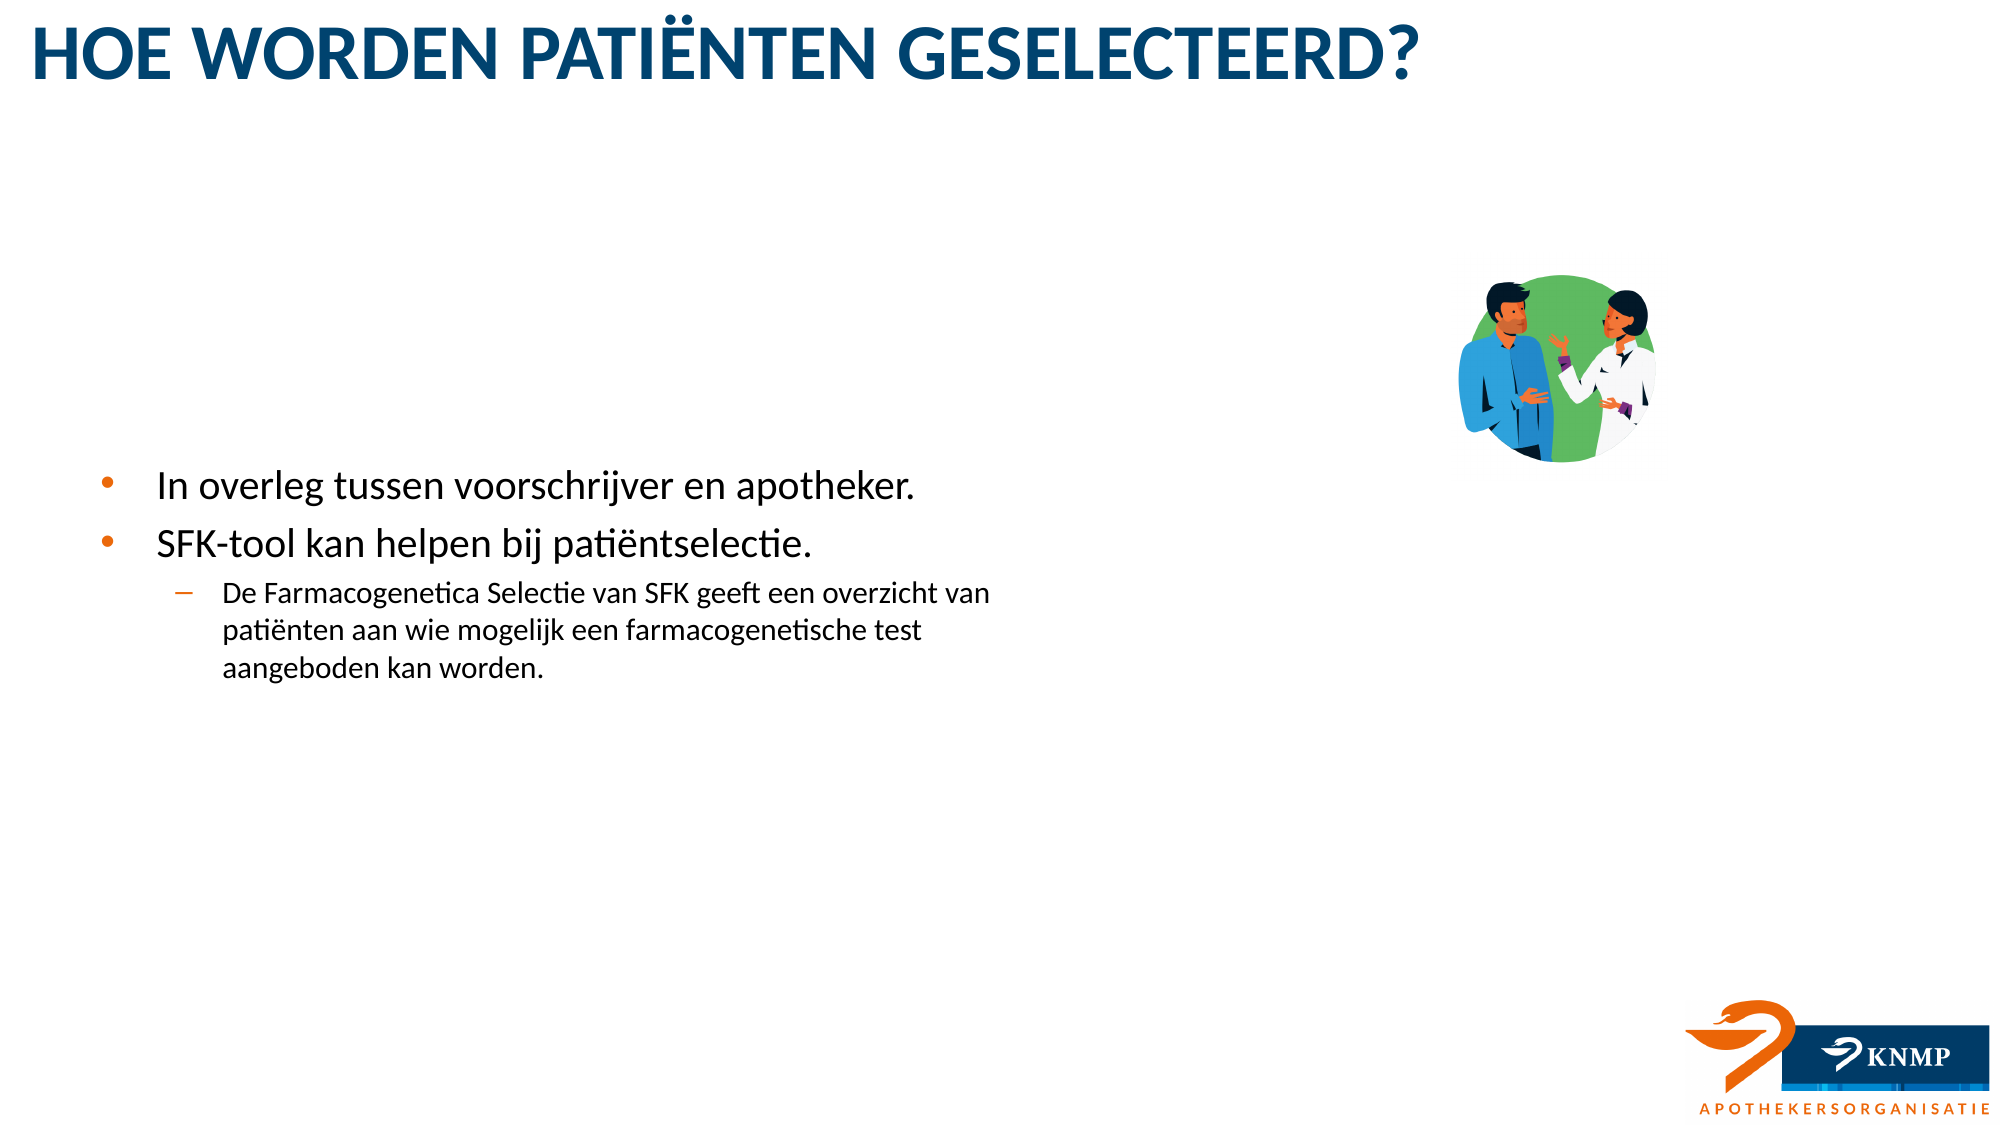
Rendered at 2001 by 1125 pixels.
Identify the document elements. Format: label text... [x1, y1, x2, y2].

list In overleg tussen voorschrijver en apotheker. SFK-tool kan helpen bij patiëntselectie. De Farmacogenetica Selectie van SFK geeft een overzicht van patiënten aan wie mogelijk een farmacogenetische test aangeboden kan worden. [100, 398, 992, 1004]
picture [1451, 252, 1668, 482]
title Hoe worden patiënten geselecteerd? [31, 0, 1932, 96]
picture [1685, 1000, 2000, 1125]
